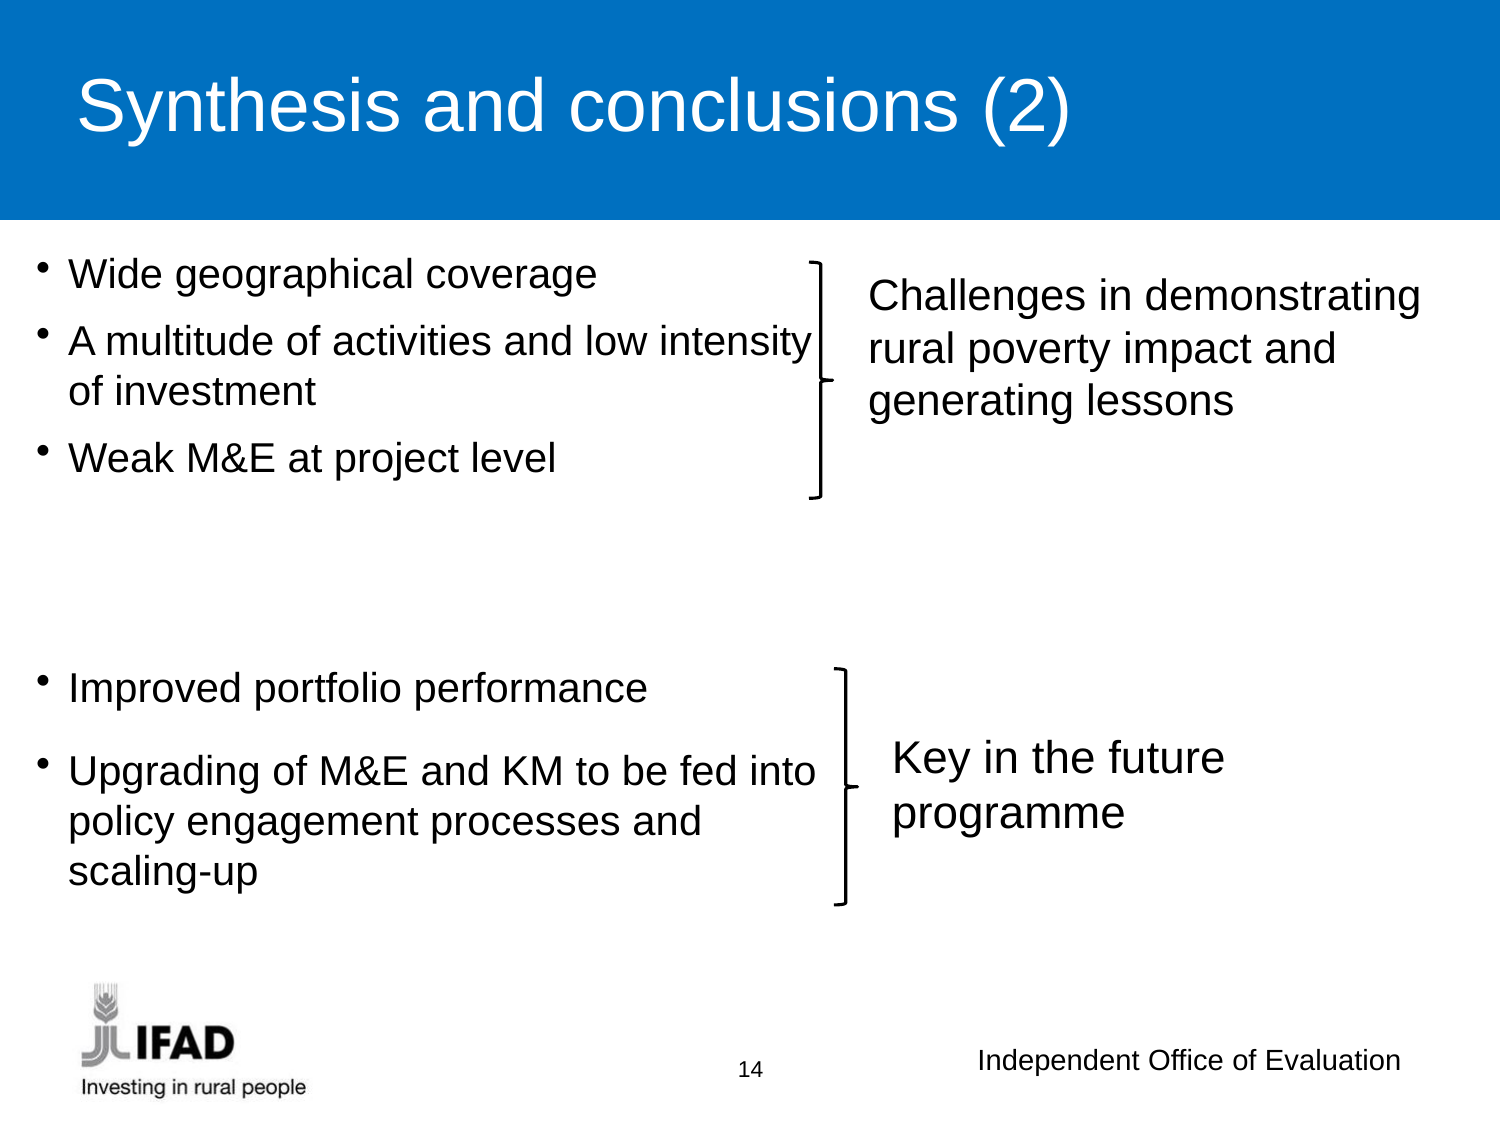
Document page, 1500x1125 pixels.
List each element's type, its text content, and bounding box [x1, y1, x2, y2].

picture [64, 988, 320, 1106]
text_box Challenges in demonstrating rural poverty impact and generating lessons [868, 267, 1444, 480]
text_box 14 [723, 1047, 786, 1090]
text_box Key in the future programme [891, 727, 1365, 964]
text_box [833, 668, 858, 905]
text_box [808, 262, 833, 499]
list Synthesis and conclusions (2) [76, 30, 1412, 173]
list Wide geographical coverage A multitude of activities and low intensity of investment Weak M&E at project level Improved portfolio performance Upgrading of M&E and KM to be fed into policy engagement processes and scaling-up [36, 247, 845, 988]
